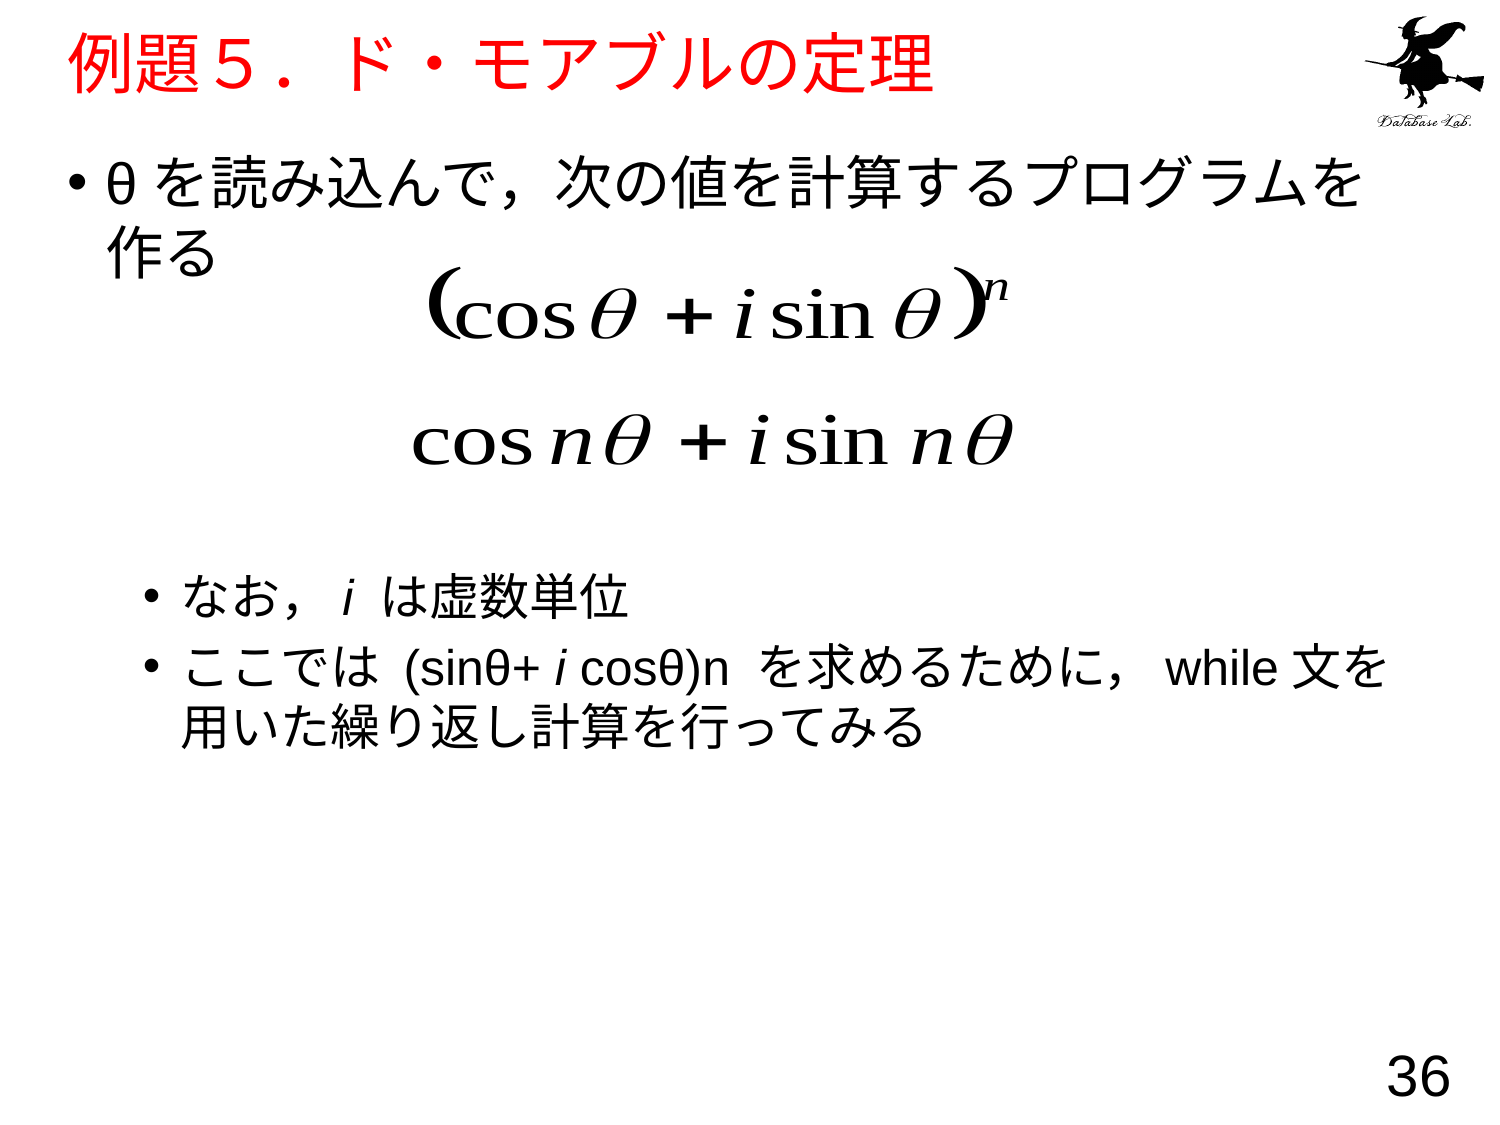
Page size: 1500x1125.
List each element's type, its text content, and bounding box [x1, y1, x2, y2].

slide_number 36 [1129, 1042, 1467, 1103]
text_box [413, 252, 1025, 370]
list θを読み込んで，次の値を計算するプログラムを作る なお，i は虚数単位 ここでは (sinθ+ i cosθ)n を求めるために，while文を用いた繰り返し計算を行ってみる [52, 138, 1441, 1014]
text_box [397, 396, 1033, 483]
picture [1362, 14, 1486, 130]
title 例題５．ド・モアブルの定理 [52, 28, 1441, 106]
